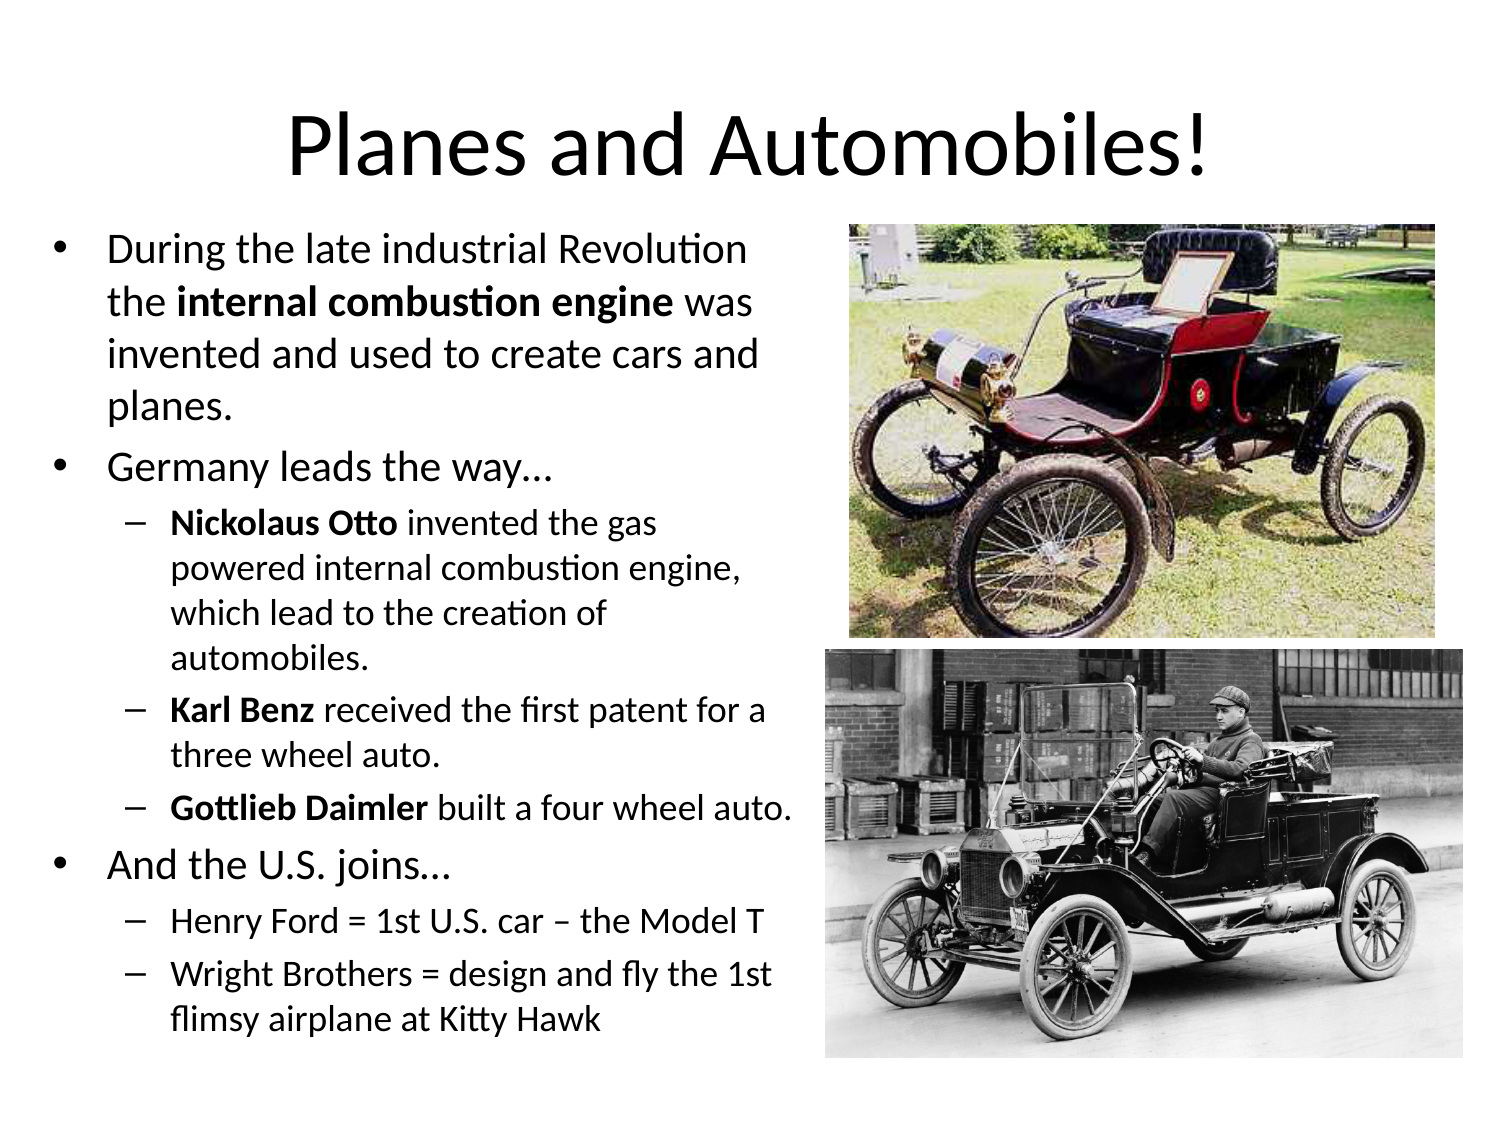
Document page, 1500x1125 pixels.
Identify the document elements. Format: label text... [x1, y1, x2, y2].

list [849, 224, 1435, 638]
list During the late industrial Revolution the internal combustion engine was invented and used to create cars and planes. Germany leads the way… Nickolaus Otto invented the gas powered internal combustion engine, which lead to the creation of automobiles. Karl Benz received the first patent for a three wheel auto. Gottlieb Daimler built a four wheel auto. And the U.S. joins… Henry Ford = 1st U.S. car – the Model T Wright Brothers = design and fly the 1st flimsy airplane at Kitty Hawk [37, 212, 813, 1100]
title Planes and Automobiles! [75, 45, 1425, 233]
picture [824, 649, 1463, 1059]
